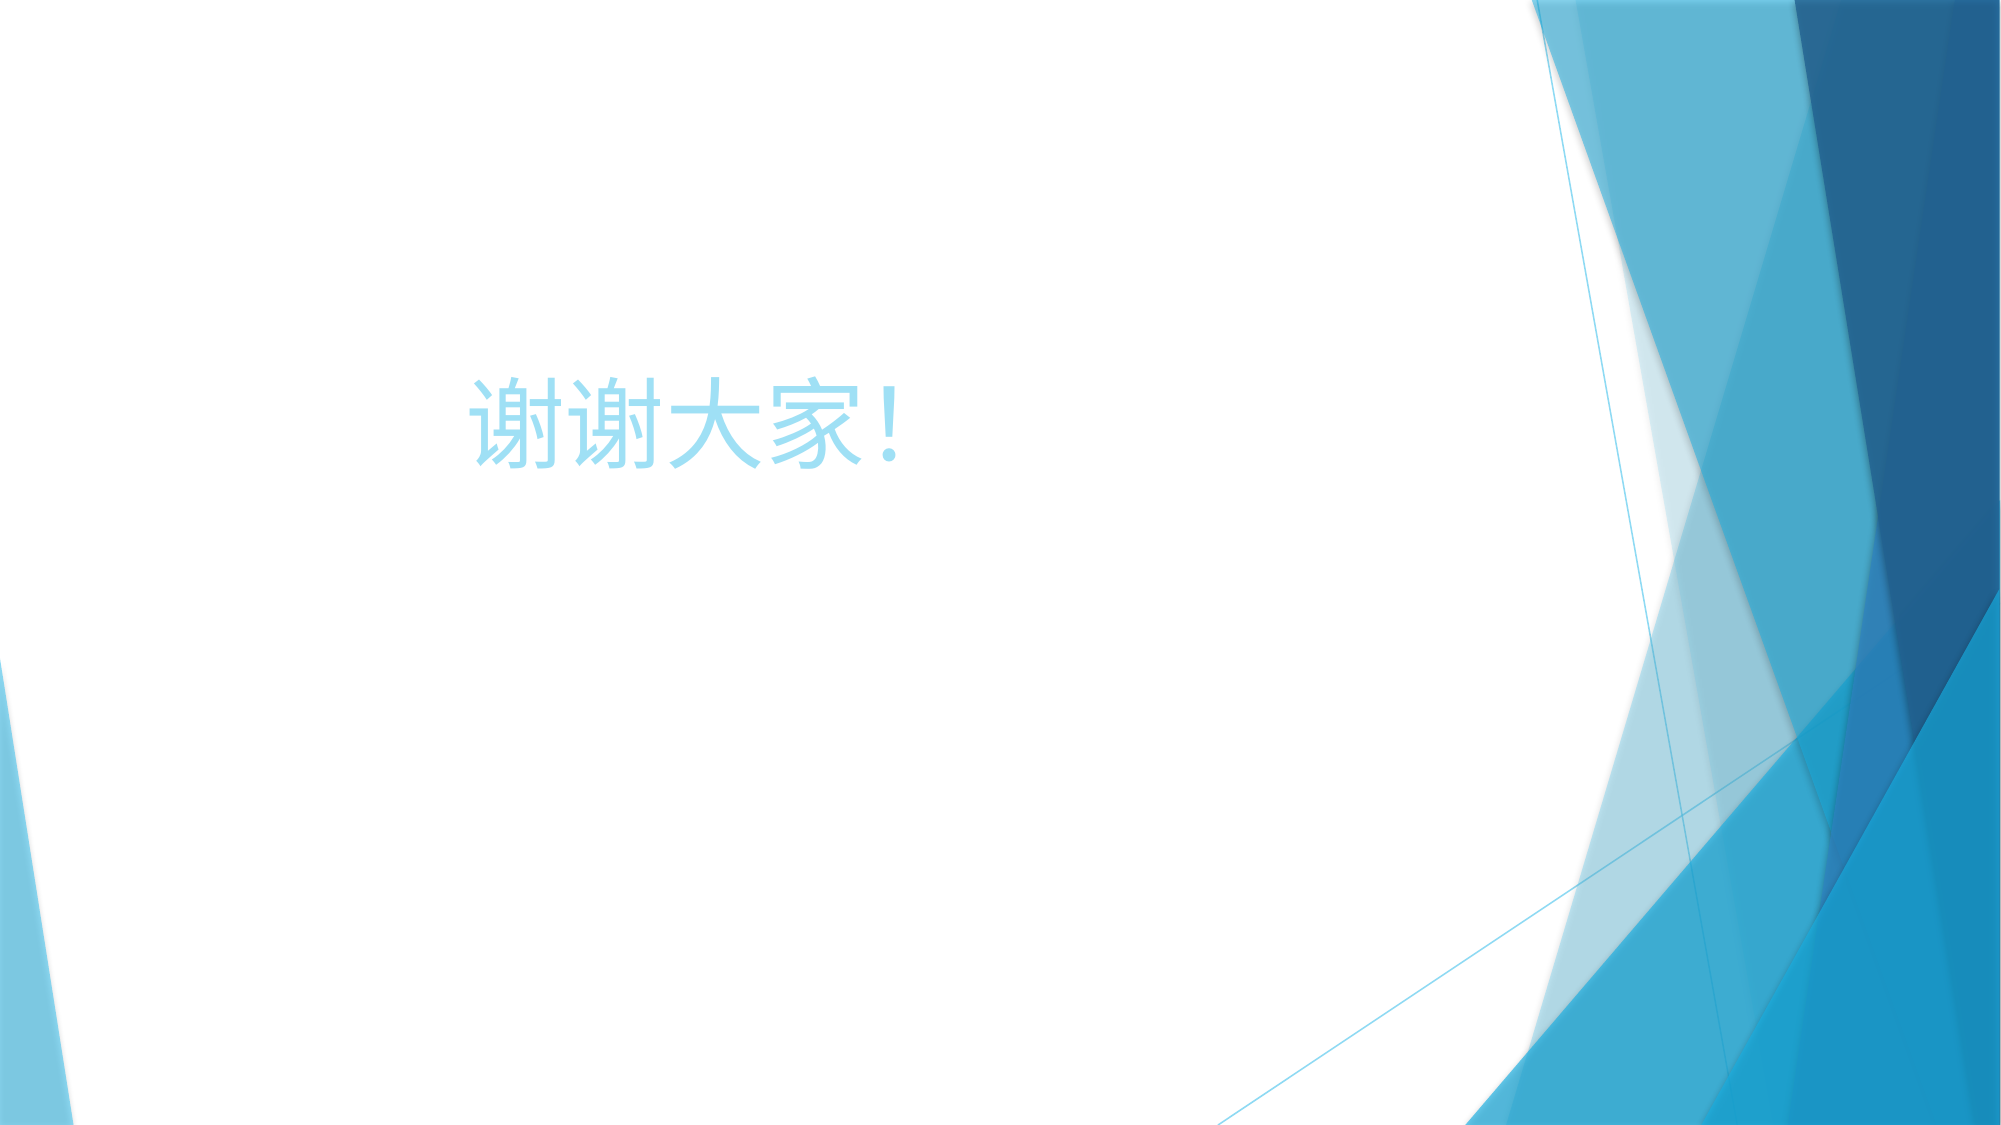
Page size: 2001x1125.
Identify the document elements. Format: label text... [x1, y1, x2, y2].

list 谢谢大家！ [111, 354, 1522, 992]
